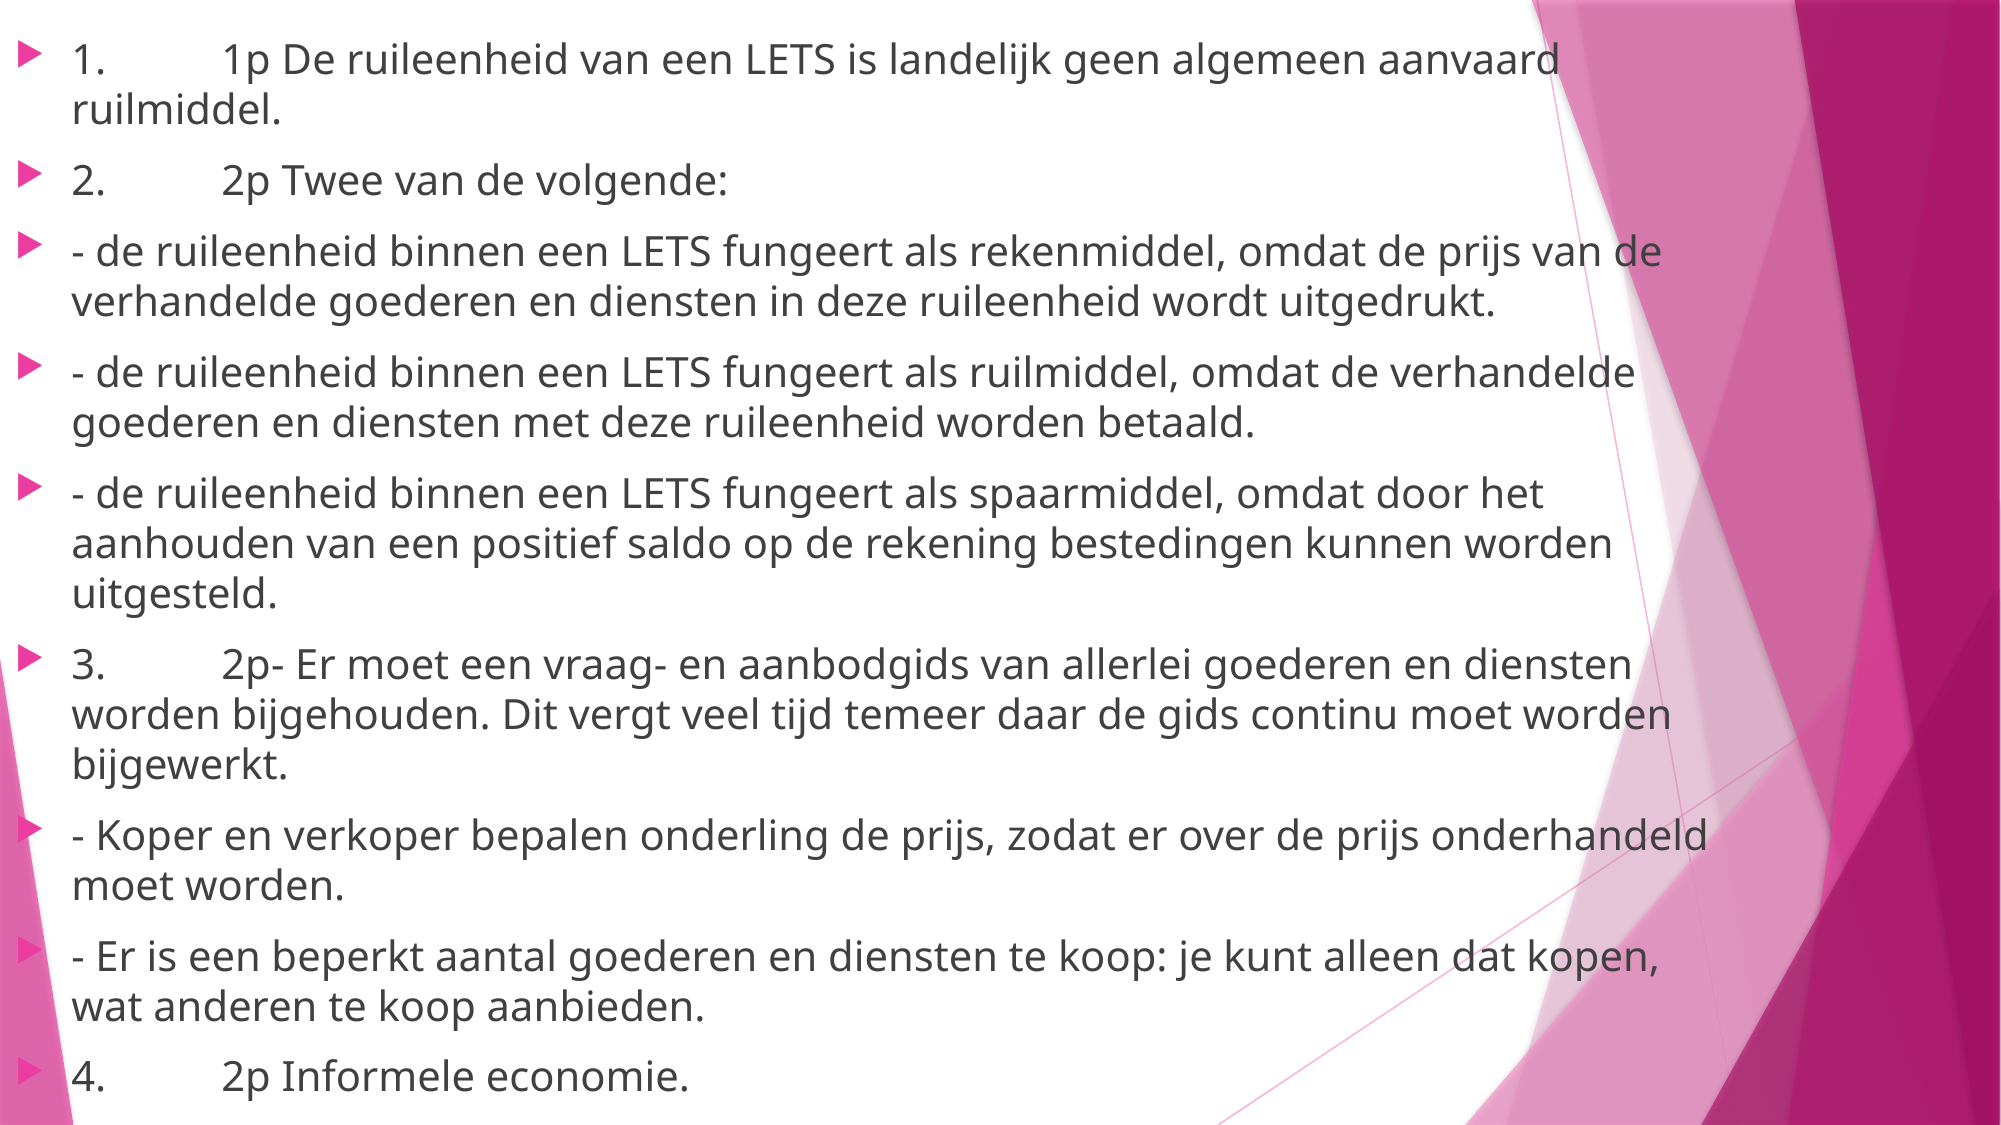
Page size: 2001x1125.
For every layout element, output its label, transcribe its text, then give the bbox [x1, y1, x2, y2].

list 1. 1p De ruileenheid van een LETS is landelijk geen algemeen aanvaard ruilmiddel. 2. 2p Twee van de volgende: - de ruileenheid binnen een LETS fungeert als rekenmiddel, omdat de prijs van de verhandelde goederen en diensten in deze ruileenheid wordt uitgedrukt. - de ruileenheid binnen een LETS fungeert als ruilmiddel, omdat de verhandelde goederen en diensten met deze ruileenheid worden betaald. - de ruileenheid binnen een LETS fungeert als spaarmiddel, omdat door het aanhouden van een positief saldo op de rekening bestedingen kunnen worden uitgesteld. 3. 2p- Er moet een vraag- en aanbodgids van allerlei goederen en diensten worden bijgehouden. Dit vergt veel tijd temeer daar de gids continu moet worden bijgewerkt. - Koper en verkoper bepalen onderling de prijs, zodat er over de prijs onderhandeld moet worden. - Er is een beperkt aantal goederen en diensten te koop: je kunt alleen dat kopen, wat anderen te koop aanbieden. 4. 2p Informele economie. Het gaat om directe ruil, waarbij de transacties tussen personen niet officieel geregistreerd worden. [0, 25, 1727, 991]
